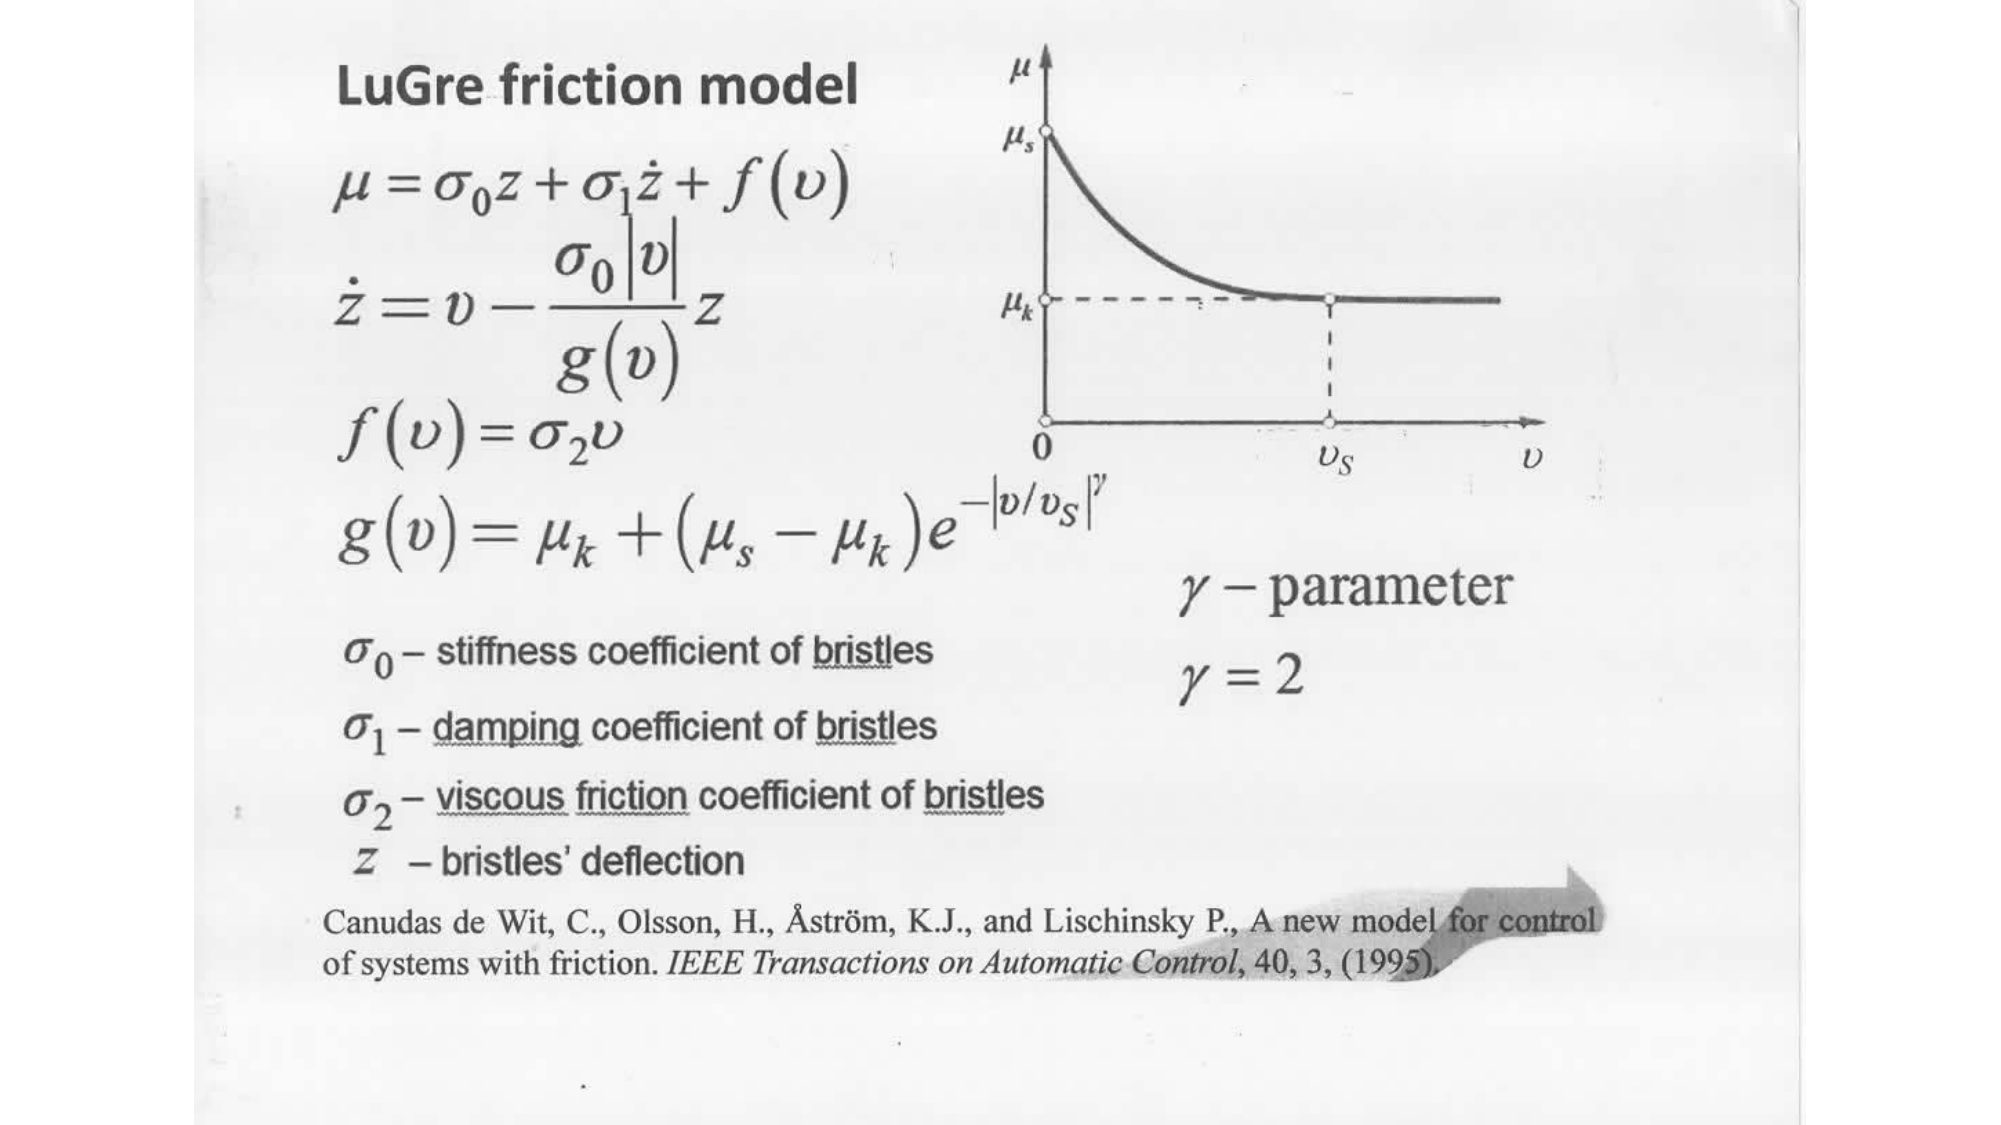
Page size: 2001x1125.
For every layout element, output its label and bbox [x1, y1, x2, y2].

picture [194, 0, 1806, 1125]
